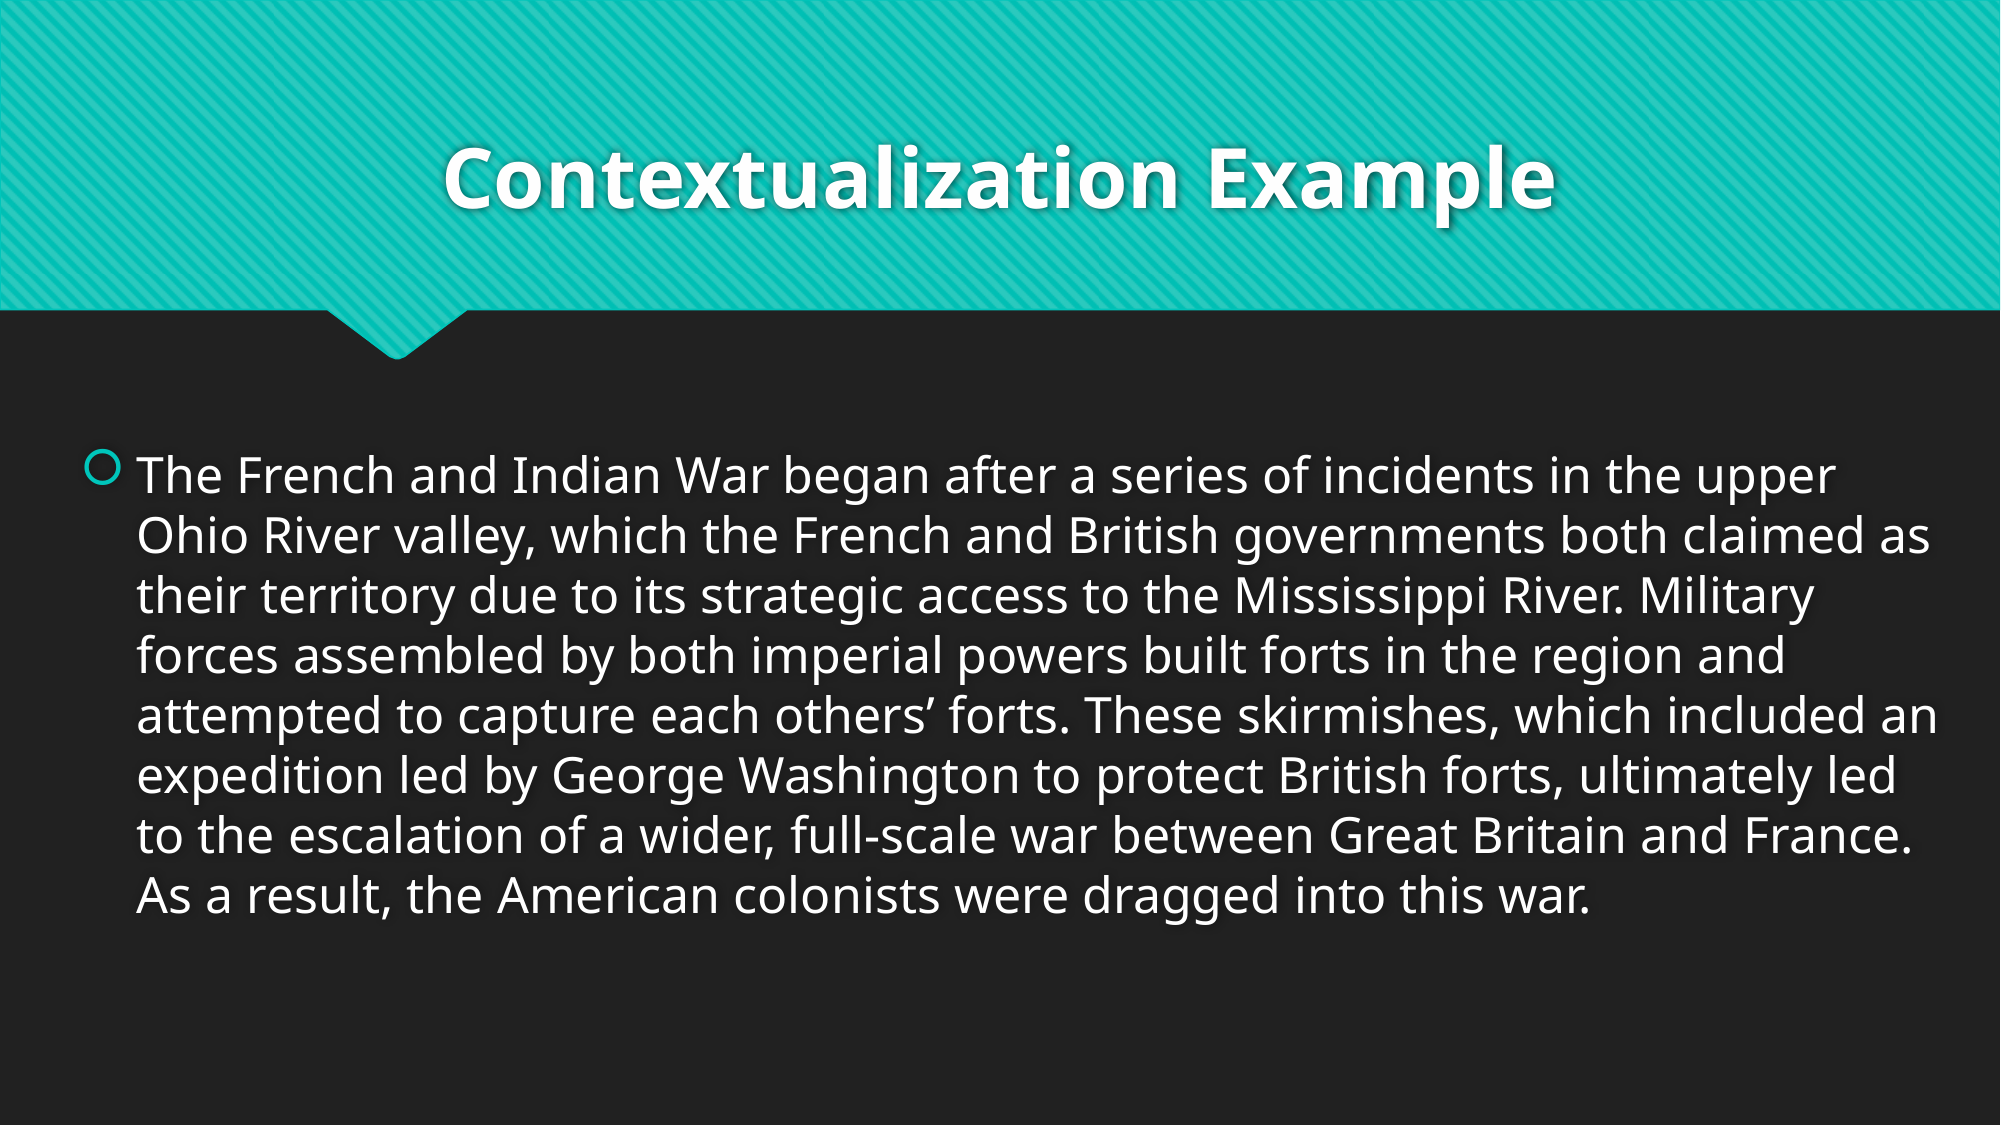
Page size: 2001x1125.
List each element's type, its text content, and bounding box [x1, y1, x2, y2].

list The French and Indian War began after a series of incidents in the upper Ohio River valley, which the French and British governments both claimed as their territory due to its strategic access to the Mississippi River. Military forces assembled by both imperial powers built forts in the region and attempted to capture each others’ forts. These skirmishes, which included an expedition led by George Washington to protect British forts, ultimately led to the escalation of a wider, full-scale war between Great Britain and France. As a result, the American colonists were dragged into this war. [65, 271, 1960, 1097]
title Contextualization Example [132, 73, 1868, 233]
